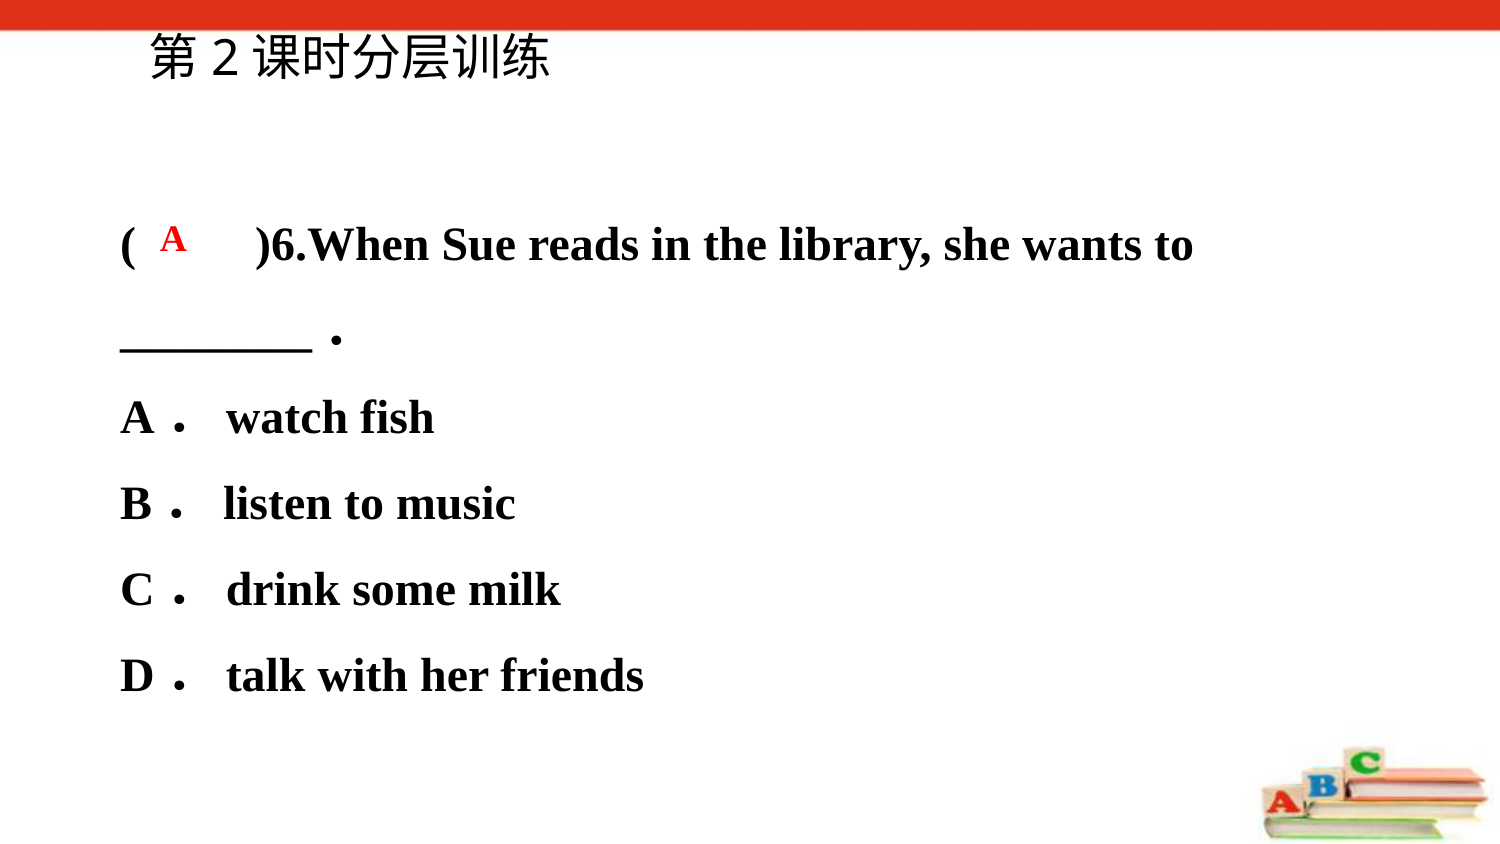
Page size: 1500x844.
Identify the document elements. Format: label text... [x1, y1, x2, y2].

text_box 第2课时分层训练 [137, 20, 647, 92]
picture [0, 0, 1500, 844]
text_box A [148, 208, 199, 265]
text_box ( )6.When Sue reads in the library, she wants to ________． A．watch fish B．listen to music C．drink some milk D．talk with her friends [108, 178, 1449, 707]
